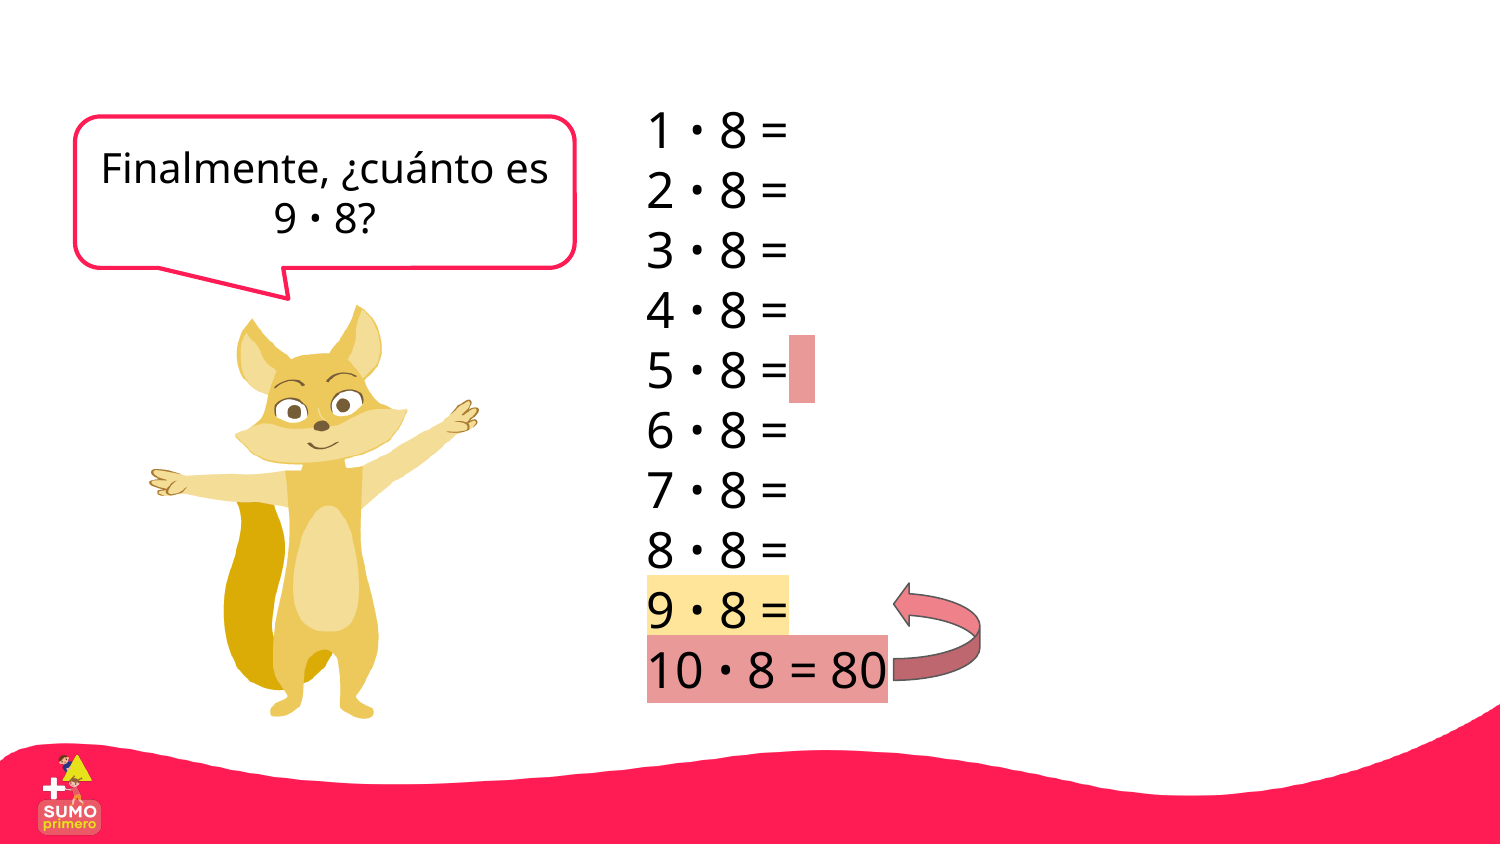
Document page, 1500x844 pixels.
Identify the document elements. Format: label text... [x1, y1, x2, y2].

text_box Finalmente, ¿cuánto es 9 ᛫ 8? [75, 116, 575, 299]
picture [0, 51, 1500, 844]
text_box 1 ᛫ 8 = 2 ᛫ 8 = 3 ᛫ 8 = 4 ᛫ 8 = 5 ᛫ 8 = 6 ᛫ 8 = 7 ᛫ 8 = 8 ᛫ 8 = 9 ᛫ 8 = 10 ᛫ 8 = 80 [631, 83, 923, 714]
text_box [893, 582, 980, 681]
